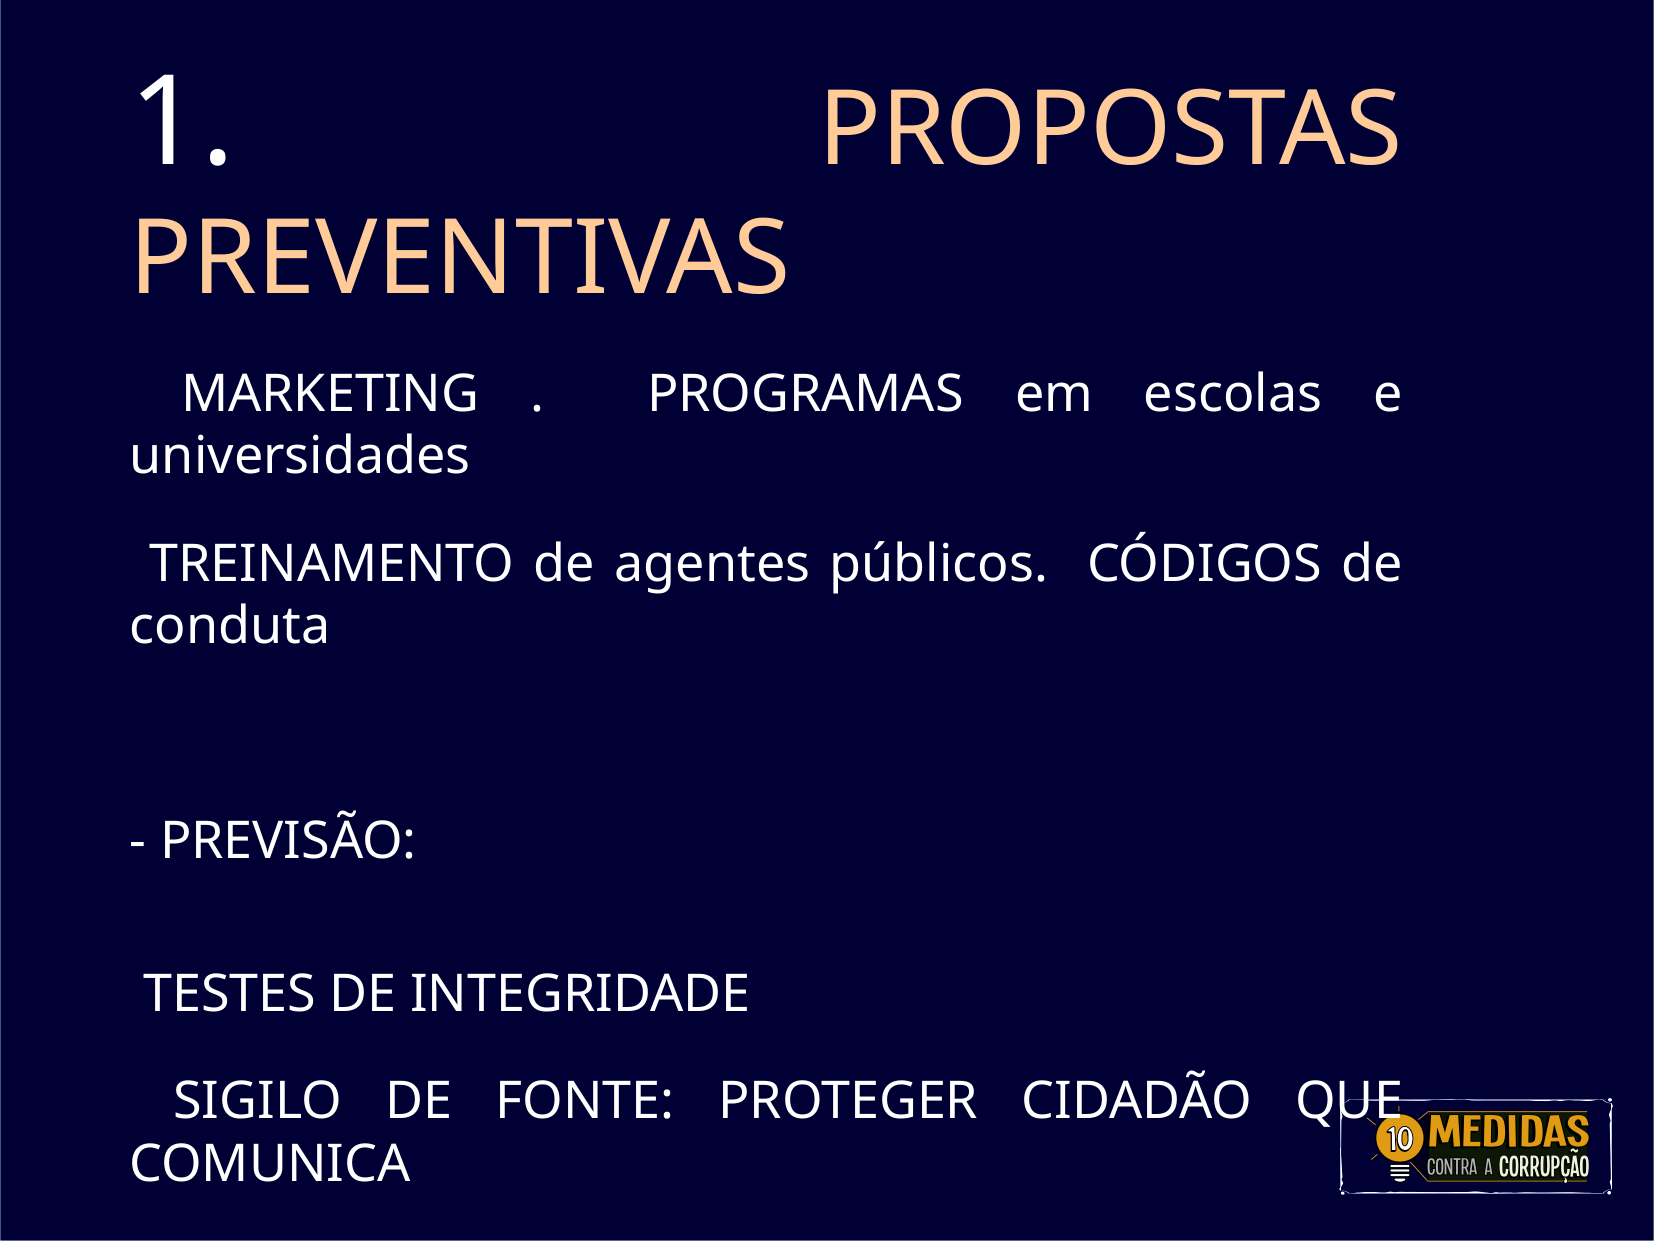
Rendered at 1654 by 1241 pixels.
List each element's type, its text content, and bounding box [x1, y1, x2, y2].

picture [0, 0, 1654, 1241]
text_box 1. PROPOSTAS PREVENTIVAS MARKETING . PROGRAMAS em escolas e universidades TREINAMENTO de agentes públicos. CÓDIGOS de conduta - PREVISÃO: TESTES DE INTEGRIDADE SIGILO DE FONTE: PROTEGER CIDADÃO QUE COMUNICA [129, 35, 1404, 849]
